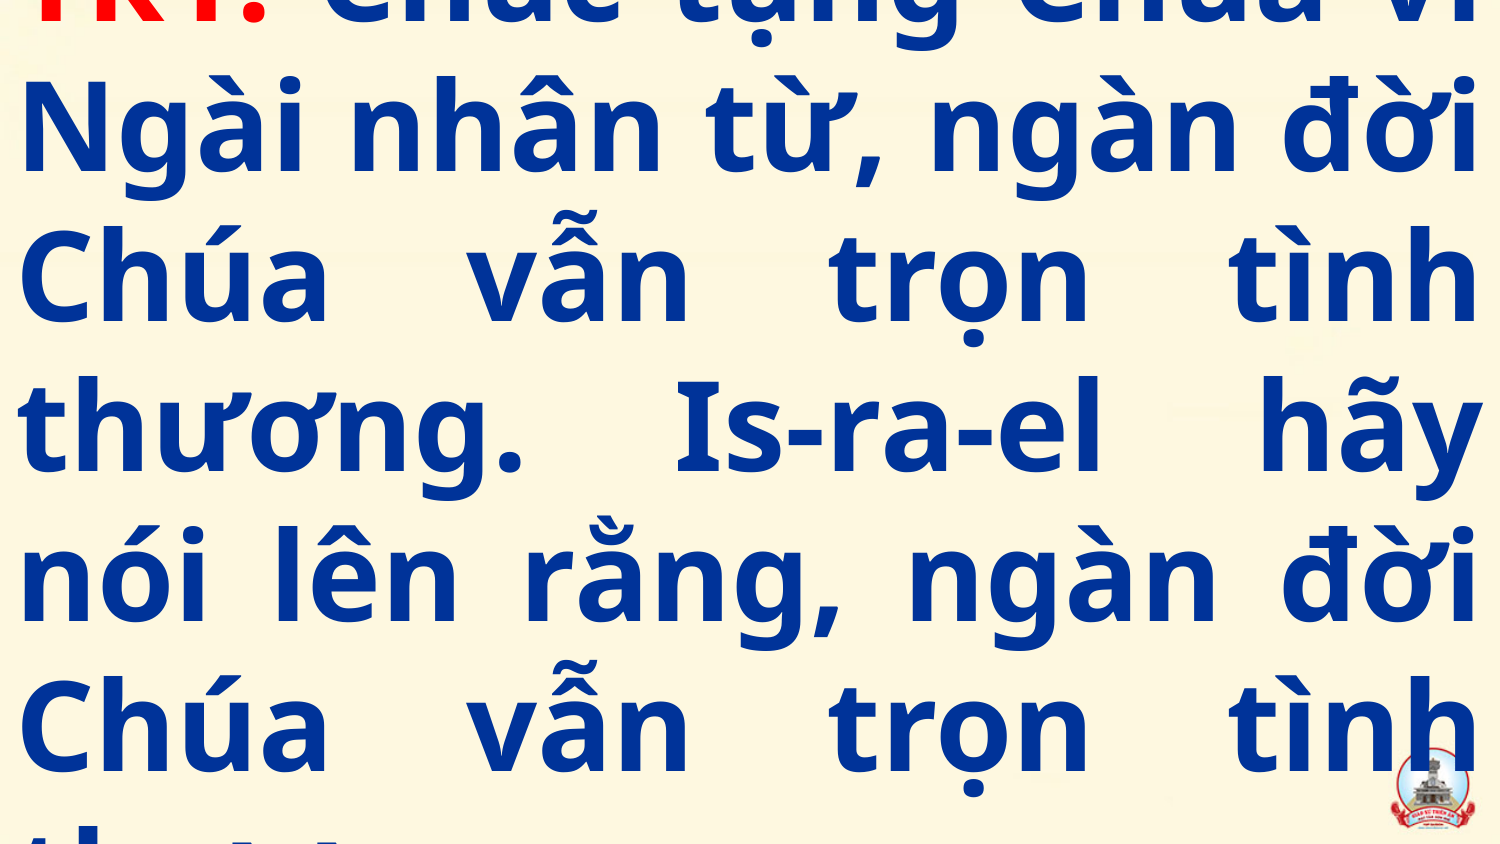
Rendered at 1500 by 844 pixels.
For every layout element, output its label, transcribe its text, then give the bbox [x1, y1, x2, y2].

title Tk1: Chúc tụng Chúa vì Ngài nhân từ, ngàn đời Chúa vẫn trọn tình thương. Is-ra-el hãy nói lên rằng, ngàn đời Chúa vẫn trọn tình thương. [0, 0, 1500, 844]
